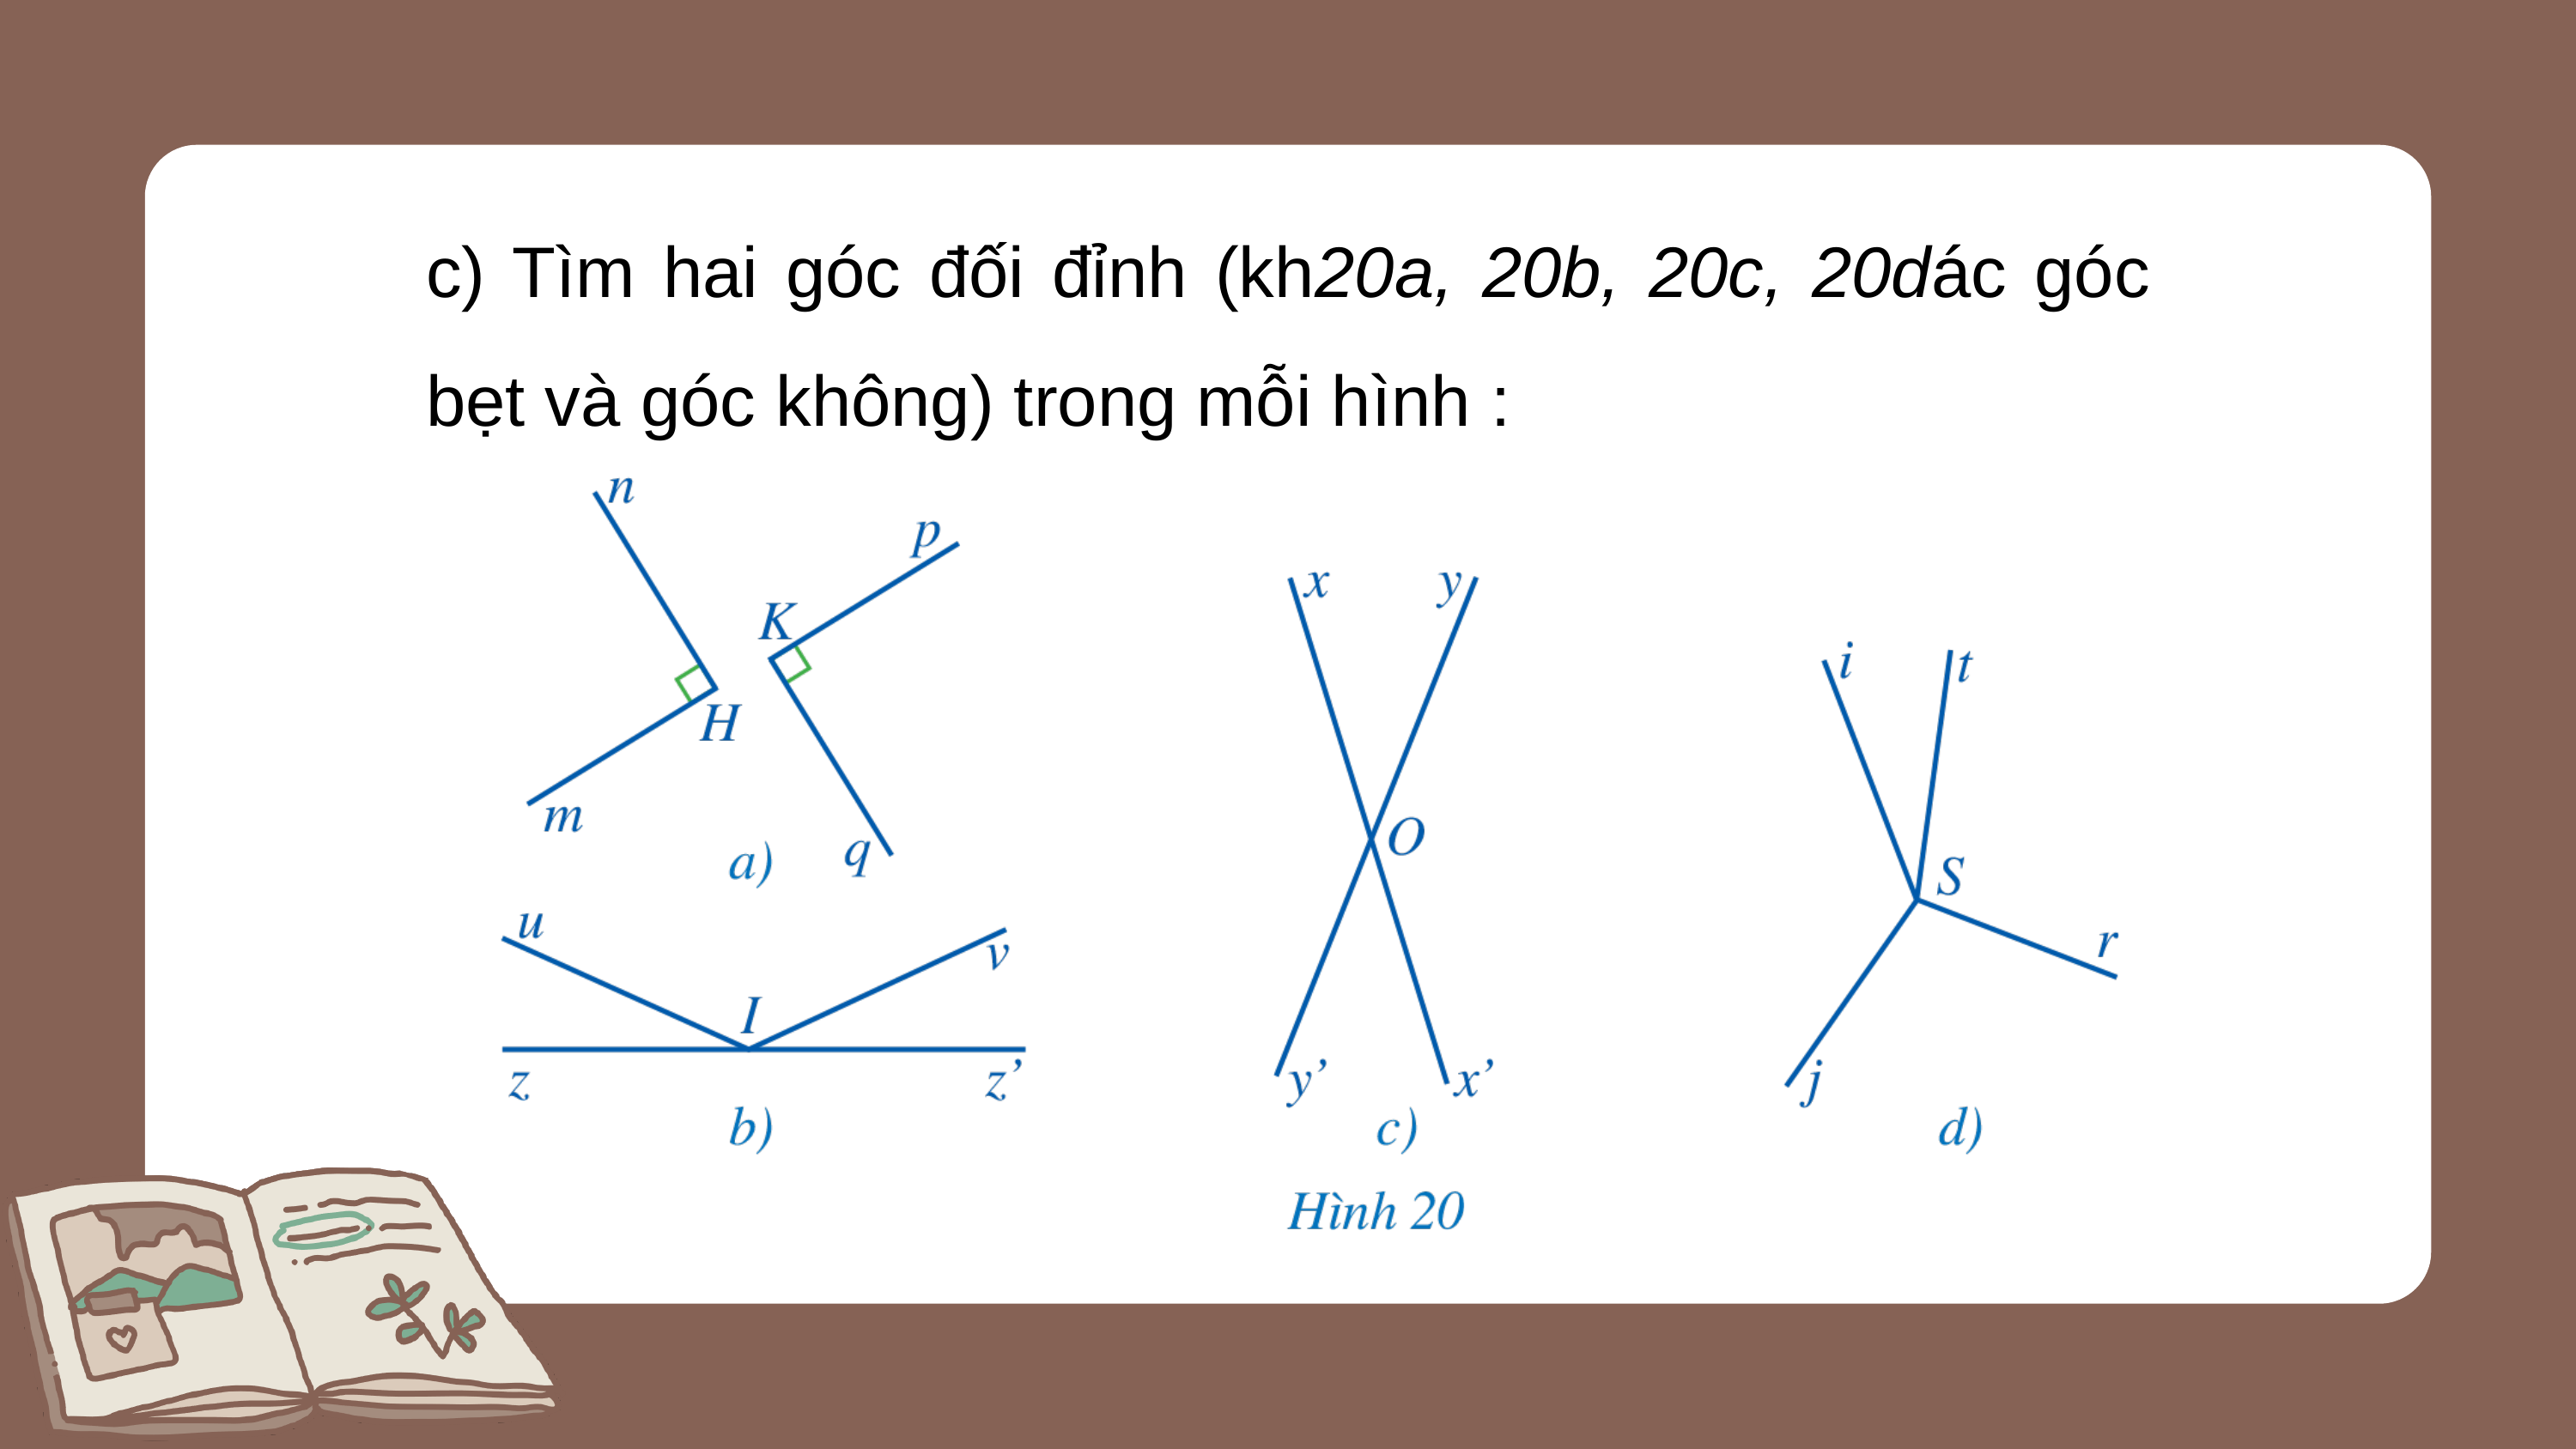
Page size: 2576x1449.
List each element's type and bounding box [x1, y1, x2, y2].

picture [0, 465, 2174, 1441]
text_box [144, 144, 2432, 1304]
